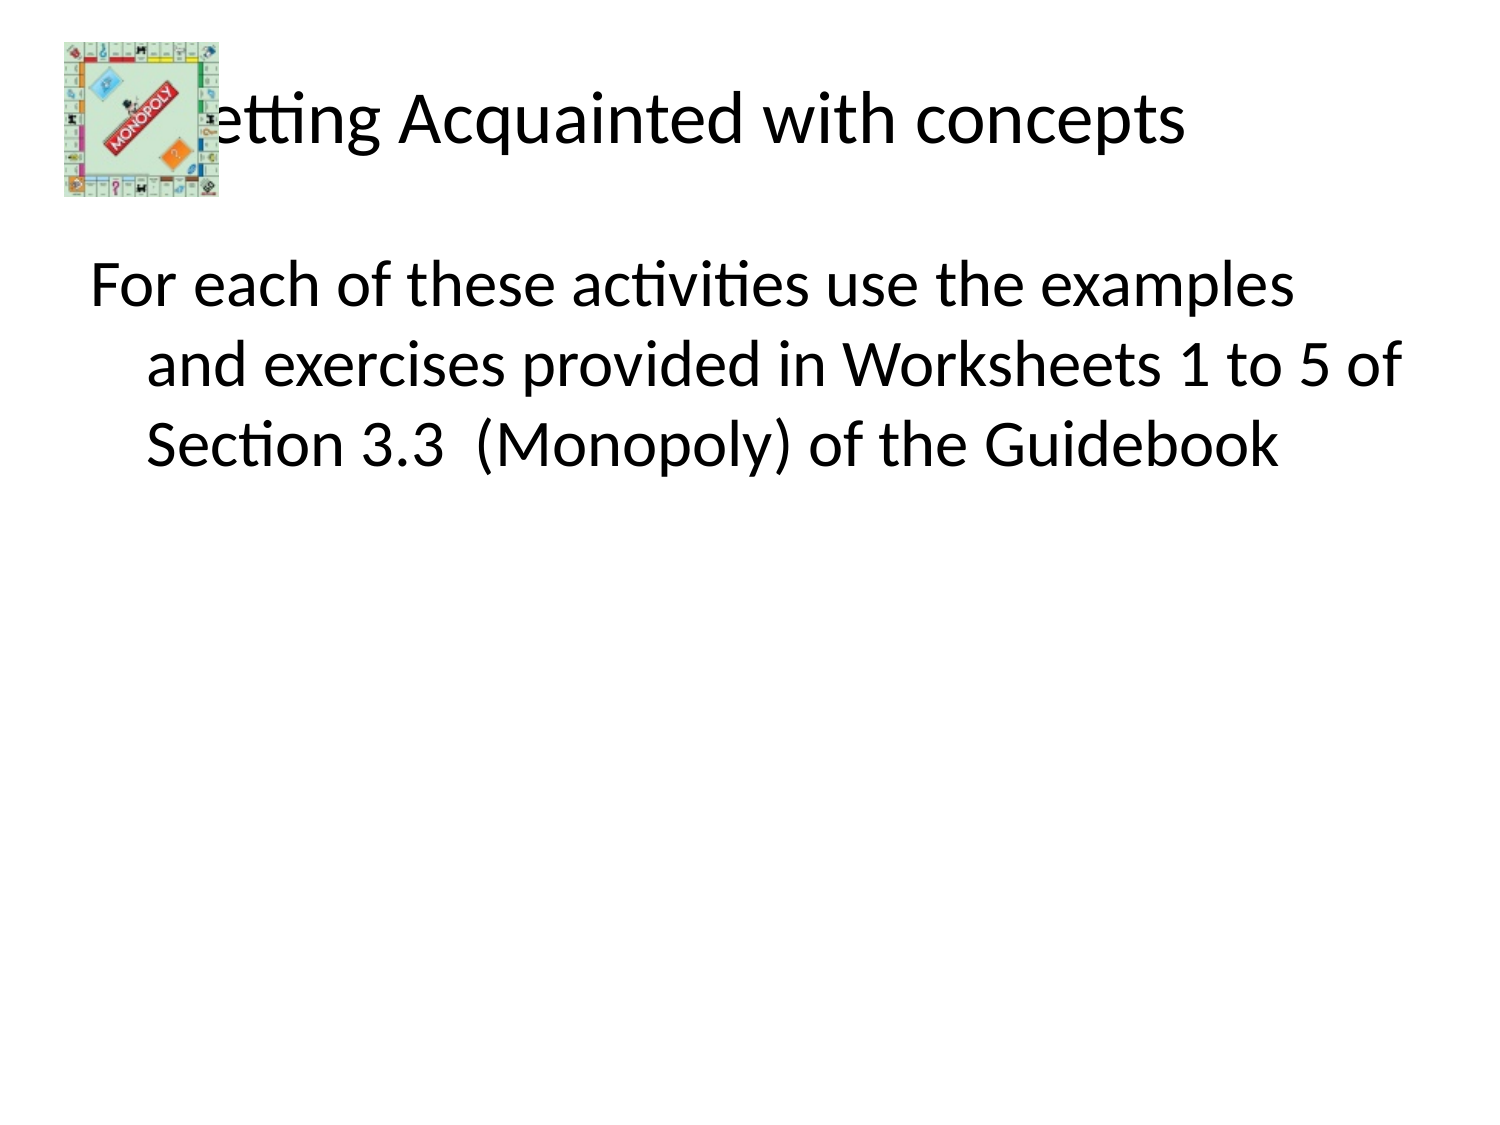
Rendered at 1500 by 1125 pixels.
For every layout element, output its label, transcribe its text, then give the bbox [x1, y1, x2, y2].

picture [64, 42, 219, 197]
list For each of these activities use the examples and exercises provided in Worksheets 1 to 5 of Section 3.3 (Monopoly) of the Guidebook [75, 231, 1425, 1083]
title Getting Acquainted with concepts [220, 42, 1425, 185]
